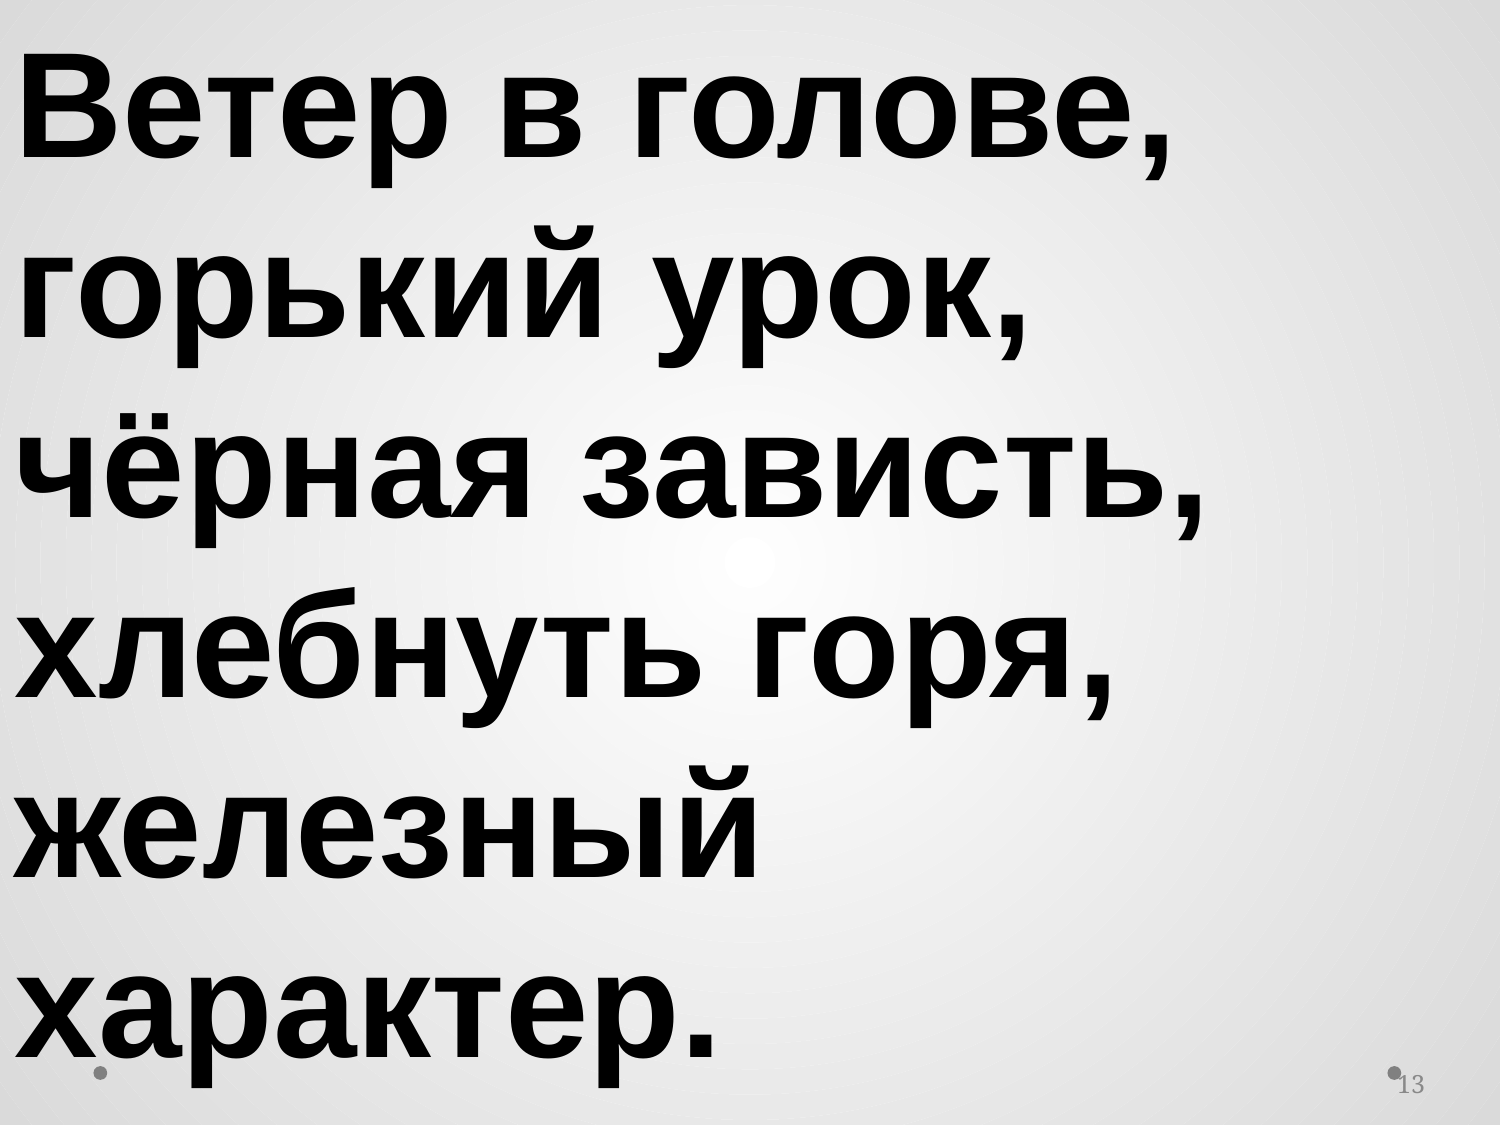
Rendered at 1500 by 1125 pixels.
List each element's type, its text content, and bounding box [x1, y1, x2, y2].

text_box Ветер в голове, горький урок, чёрная зависть, хлебнуть горя, железный характер. [0, 0, 1500, 1125]
